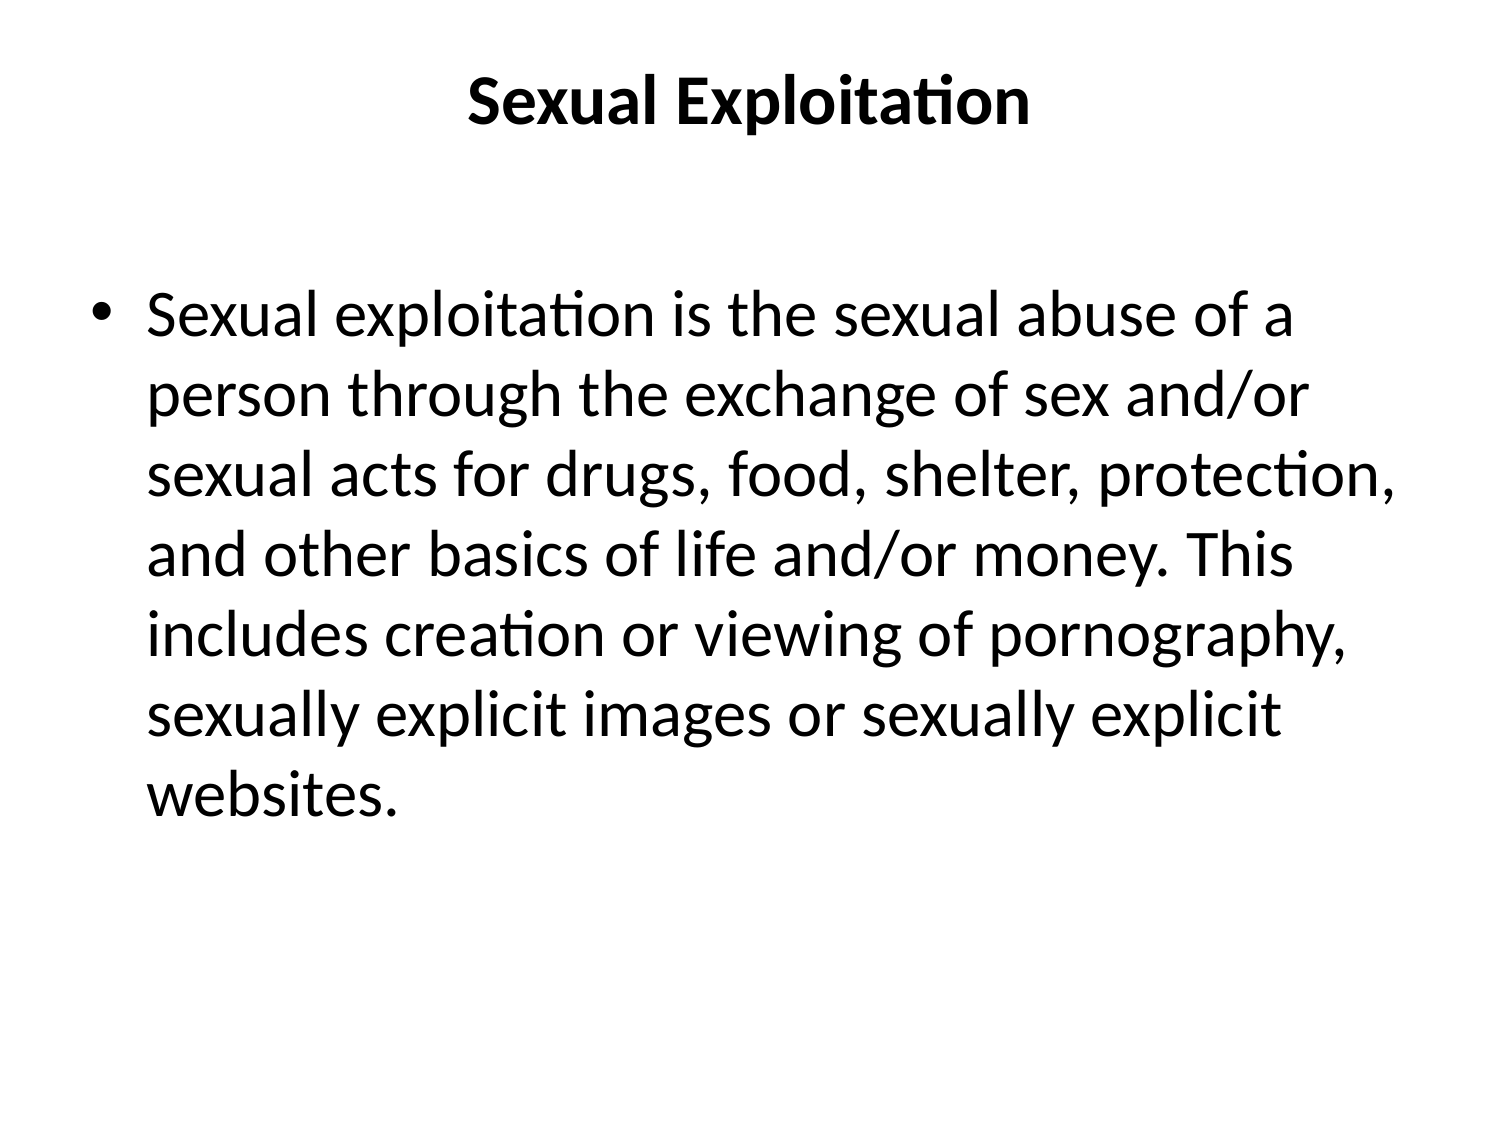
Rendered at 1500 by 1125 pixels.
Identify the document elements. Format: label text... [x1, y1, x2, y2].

title Sexual Exploitation [75, 45, 1425, 233]
list Sexual exploitation is the sexual abuse of a person through the exchange of sex and/or sexual acts for drugs, food, shelter, protection, and other basics of life and/or money. This includes creation or viewing of pornography, sexually explicit images or sexually explicit websites. [75, 262, 1425, 1005]
